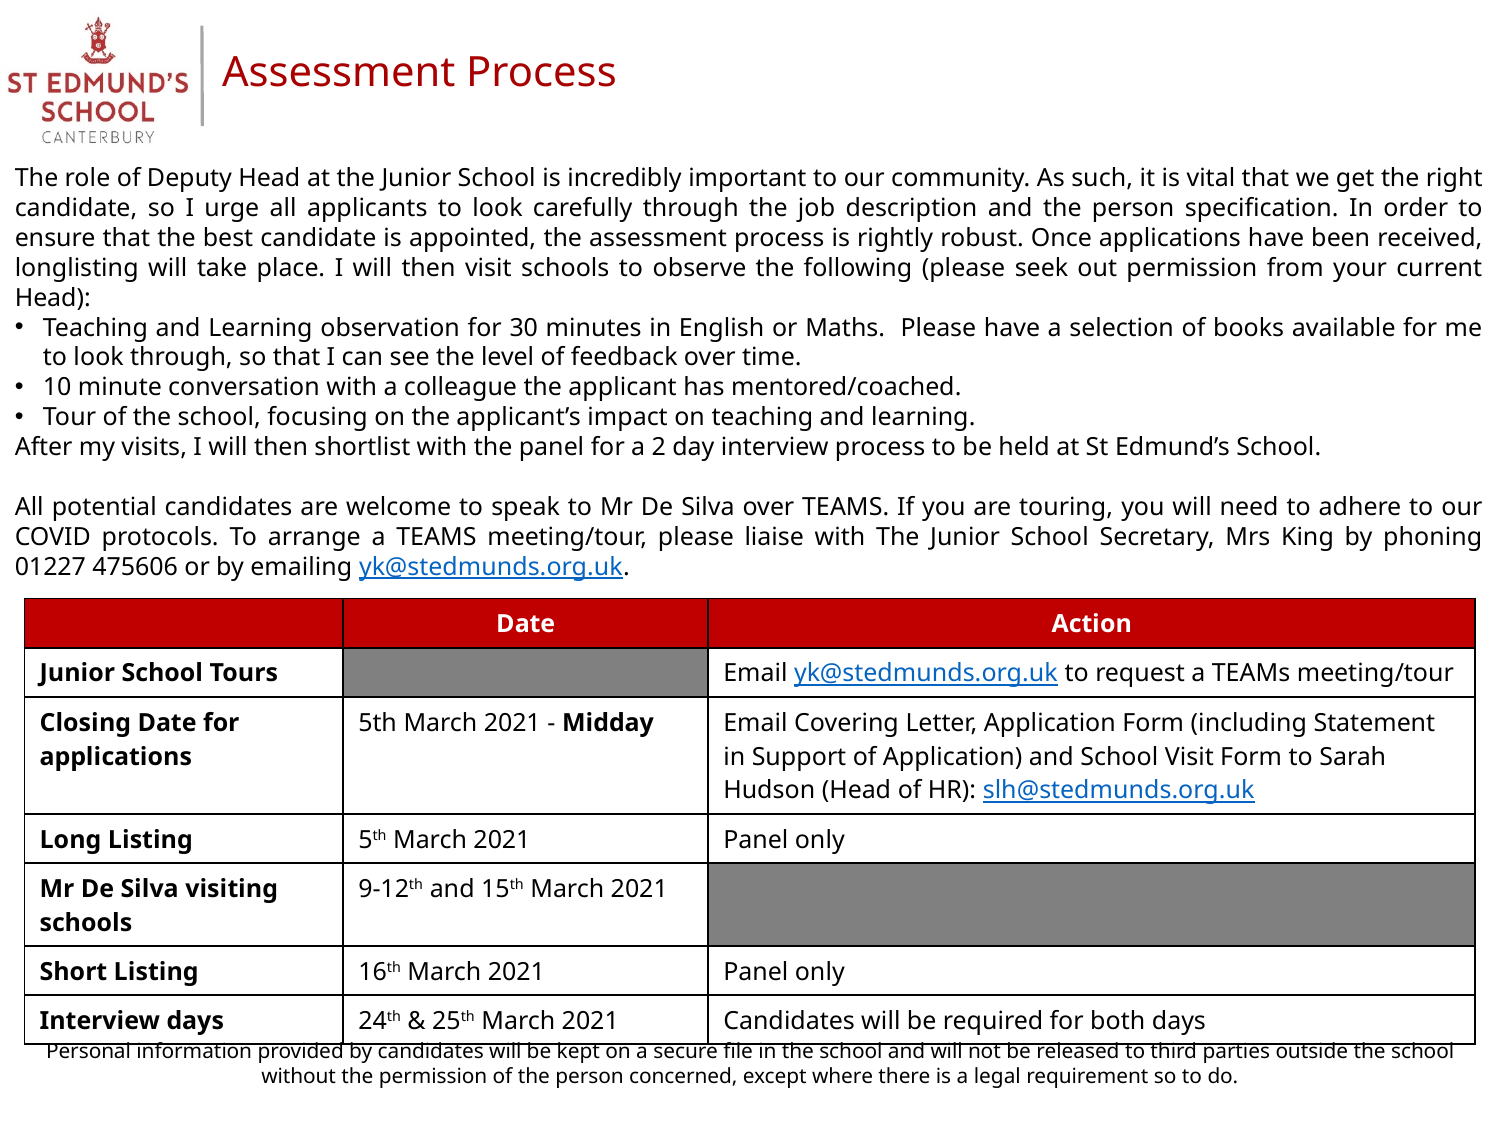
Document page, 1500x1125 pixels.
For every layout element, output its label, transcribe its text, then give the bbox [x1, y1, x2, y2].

title Assessment Process [207, 1, 1500, 103]
table_cell [344, 649, 707, 696]
table_cell 16th March 2021 [344, 947, 707, 994]
table_cell Panel only [709, 947, 1474, 994]
picture [0, 0, 198, 161]
table_header Date [344, 599, 707, 647]
table_cell 9-12th and 15th March 2021 [344, 864, 707, 945]
table_cell [709, 864, 1474, 945]
table_cell 24th & 25th March 2021 [344, 996, 707, 1029]
table_cell Email yk@stedmunds.org.uk to request a TEAMs meeting/tour [709, 649, 1474, 696]
table_cell 5th March 2021 [344, 815, 707, 862]
table_cell Mr De Silva visiting schools [25, 864, 342, 945]
text_box Personal information provided by candidates will be kept on a secure file in the school and will not be released to third parties outside the school without the permission of the person concerned, except where there is a legal requirement so to do. [24, 1029, 1476, 1095]
table_cell 5th March 2021 - Midday [344, 698, 707, 813]
table_cell Email Covering Letter, Application Form (including Statement in Support of Application) and School Visit Form to Sarah Hudson (Head of HR): slh@stedmunds.org.uk [709, 698, 1474, 813]
table_header Action [709, 599, 1474, 647]
table_cell Closing Date for applications [25, 698, 342, 813]
table_cell Candidates will be required for both days [709, 996, 1474, 1029]
text_box The role of Deputy Head at the Junior School is incredibly important to our community. As such, it is vital that we get the right candidate, so I urge all applicants to look carefully through the job description and the person specification. In order to ensure that the best candidate is appointed, the assessment process is rightly robust. Once applications have been received, longlisting will take place. I will then visit schools to observe the following (please seek out permission from your current Head): Teaching and Learning observation for 30 minutes in English or Maths. Please have a selection of books available for me to look through, so that I can see the level of feedback over time. 10 minute conversation with a colleague the applicant has mentored/coached. Tour of the school, focusing on the applicant’s impact on teaching and learning. After my visits, I will then shortlist with the panel for a 2 day interview process to be held at St Edmund’s School. All potential candidates are welcome to speak to Mr De Silva over TEAMS. If you are touring, you will need to adhere to our COVID protocols. To arrange a TEAMS meeting/tour, please liaise with The Junior School Secretary, Mrs King by phoning 01227 475606 or by emailing yk@stedmunds.org.uk. [0, 153, 1500, 592]
table_header [25, 599, 342, 647]
table_cell Junior School Tours [25, 649, 342, 696]
table_cell Interview days [25, 996, 342, 1029]
table_cell Panel only [709, 815, 1474, 862]
table_cell Short Listing [25, 947, 342, 994]
table_cell Long Listing [25, 815, 342, 862]
